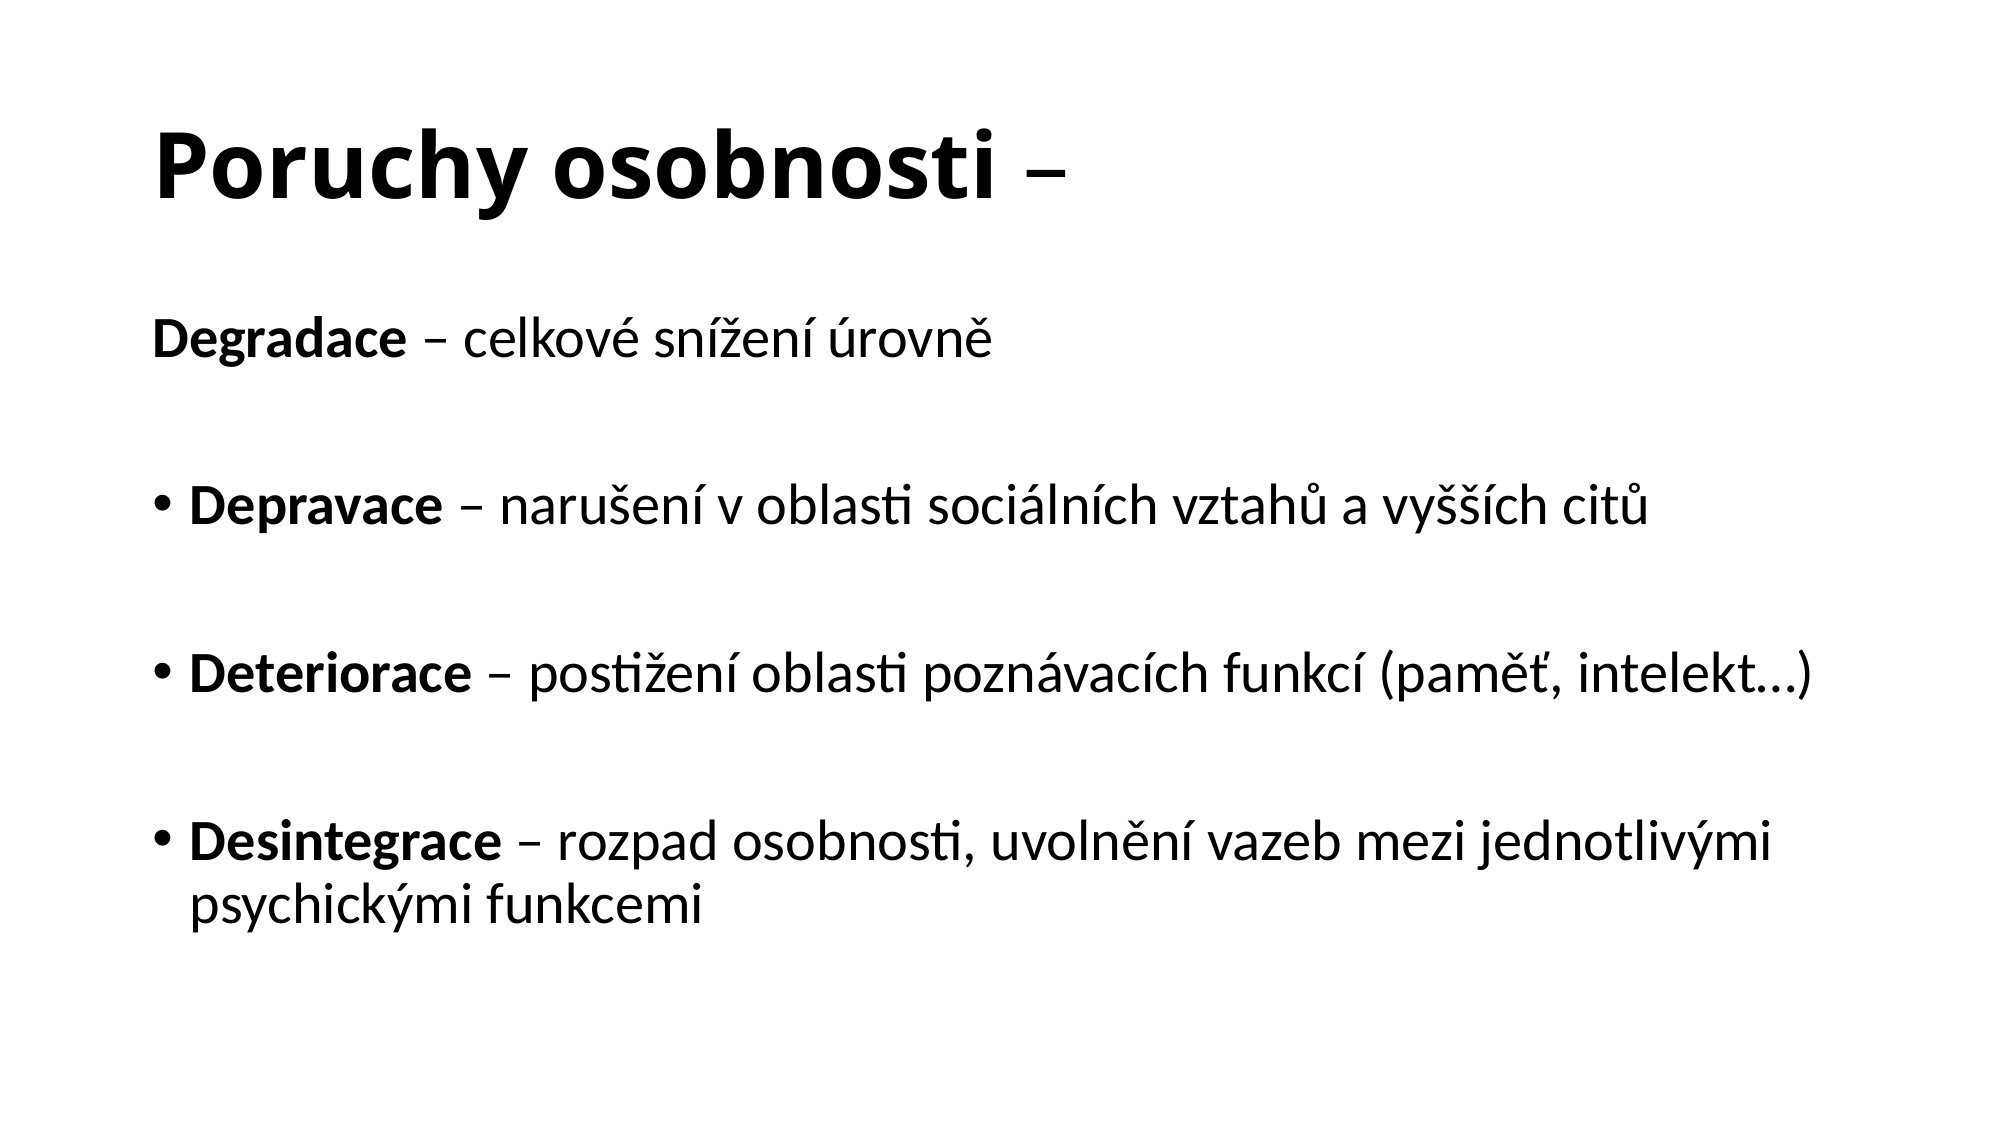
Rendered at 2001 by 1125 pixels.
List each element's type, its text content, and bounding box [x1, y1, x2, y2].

list Degradace – celkové snížení úrovně Depravace – narušení v oblasti sociálních vztahů a vyšších citů Deteriorace – postižení oblasti poznávacích funkcí (paměť, intelekt…) Desintegrace – rozpad osobnosti, uvolnění vazeb mezi jednotlivými psychickými funkcemi [137, 299, 1863, 1014]
title Poruchy osobnosti – [137, 59, 1863, 278]
